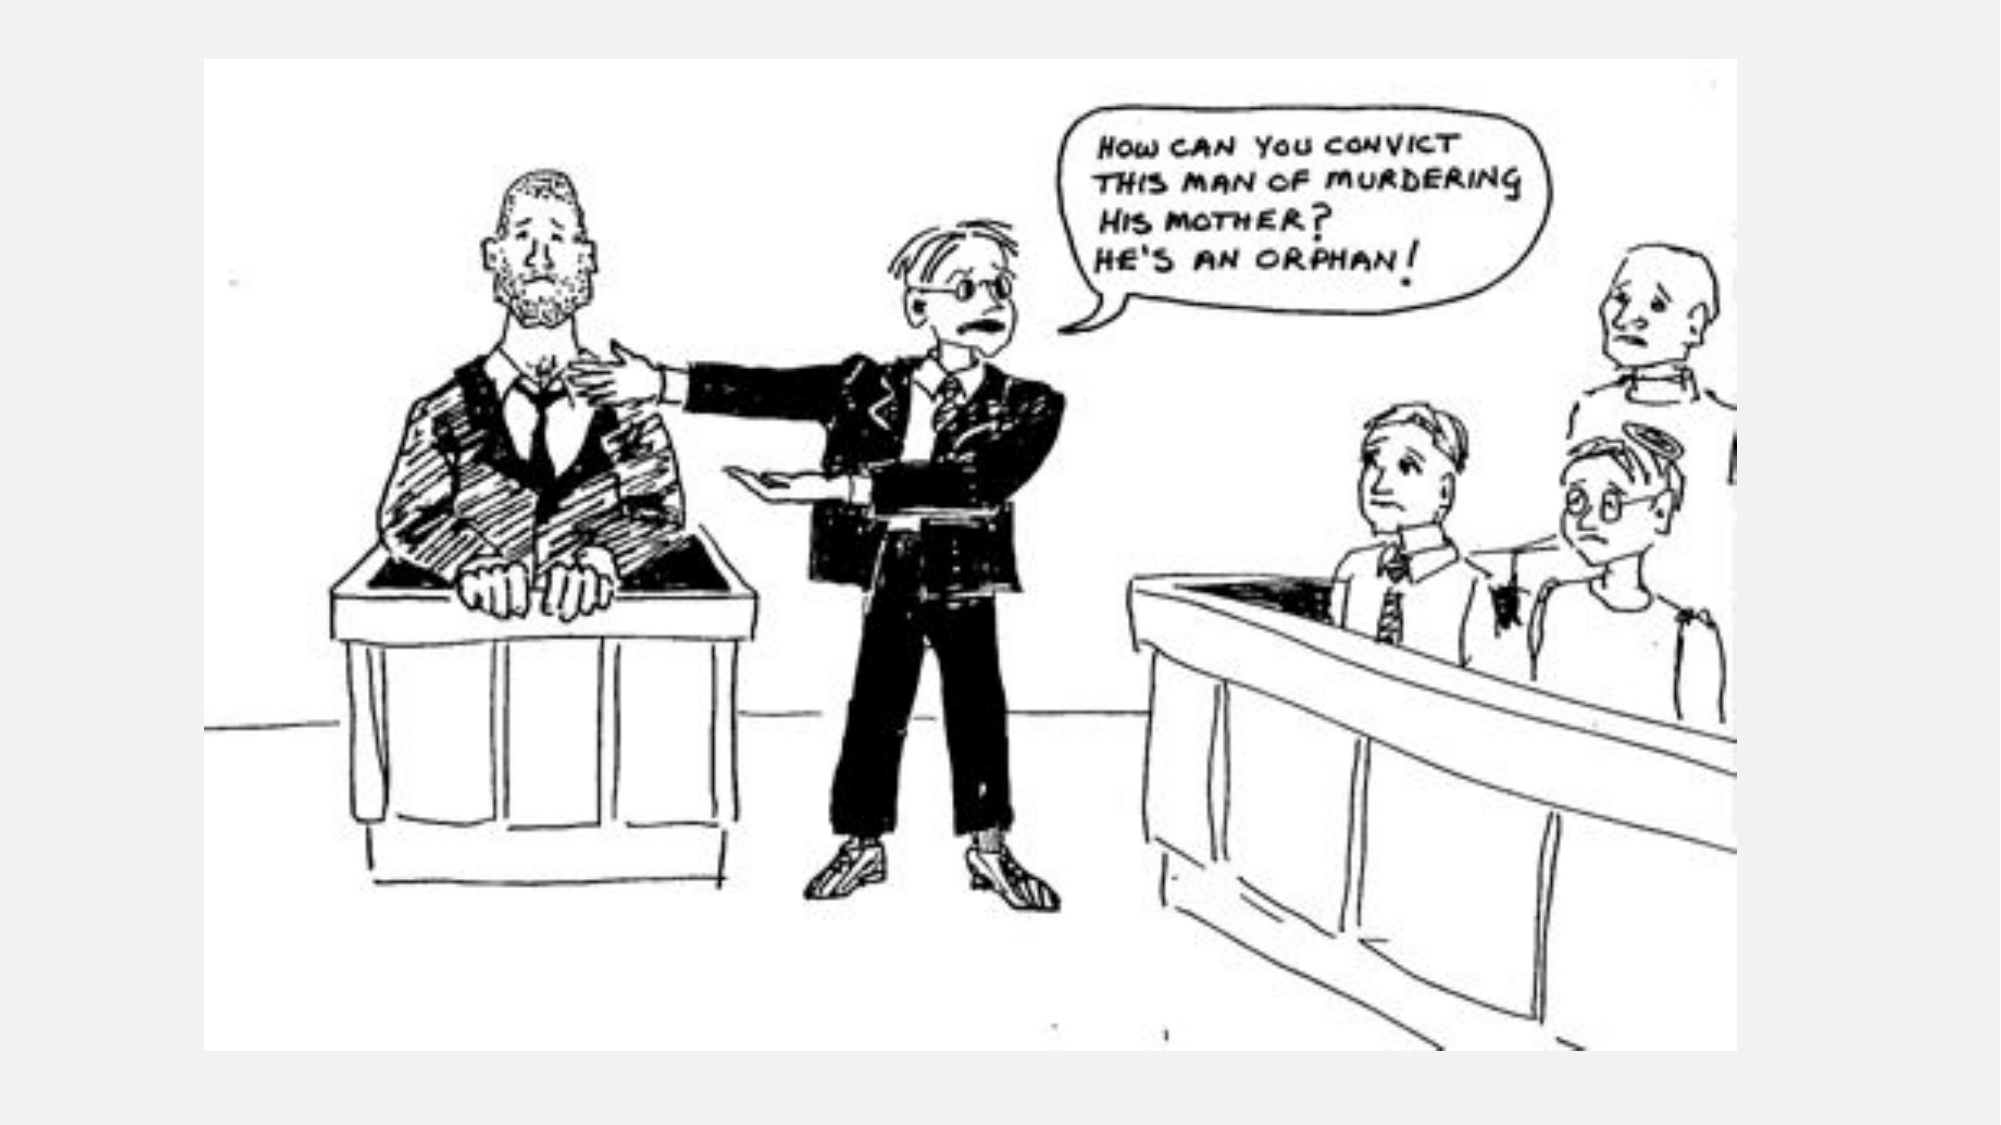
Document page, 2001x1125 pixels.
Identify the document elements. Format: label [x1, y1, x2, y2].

picture [204, 59, 1737, 1051]
